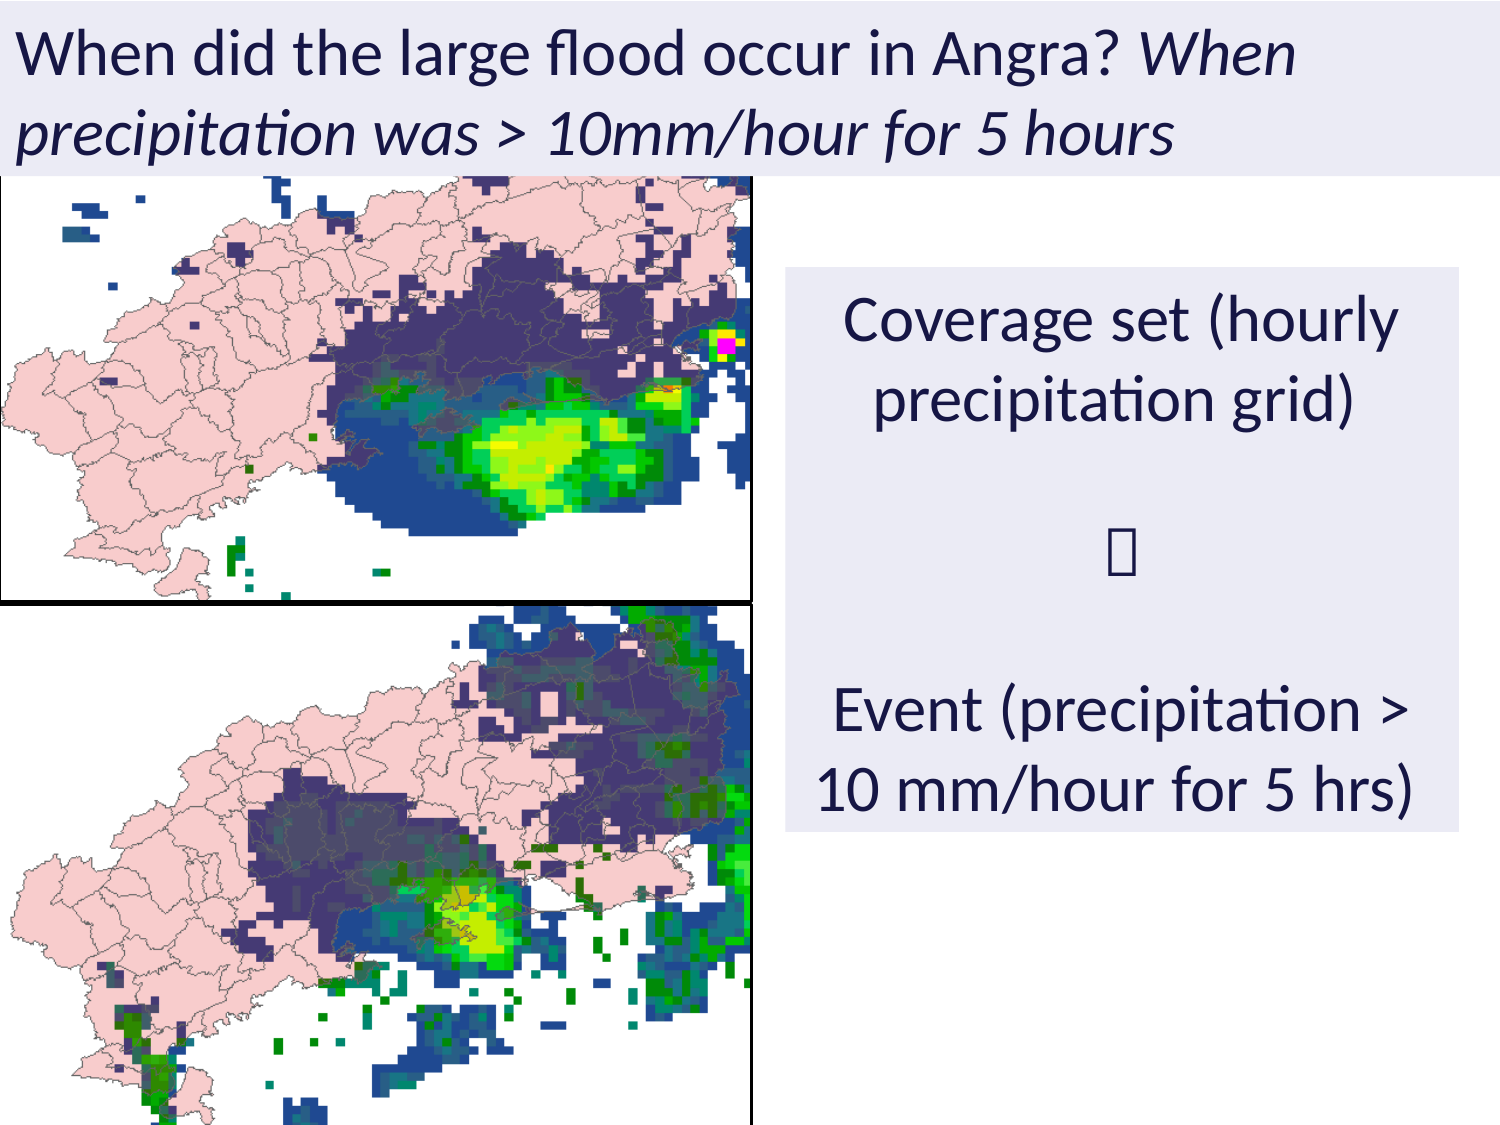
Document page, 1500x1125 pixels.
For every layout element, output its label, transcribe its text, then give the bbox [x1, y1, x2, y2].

text_box Coverage set (hourly precipitation grid)  Event (precipitation > 10 mm/hour for 5 hrs) [785, 267, 1459, 832]
text_box When did the large flood occur in Angra? When precipitation was > 10mm/hour for 5 hours [0, 1, 1500, 177]
picture [0, 125, 751, 601]
picture [0, 605, 751, 1125]
